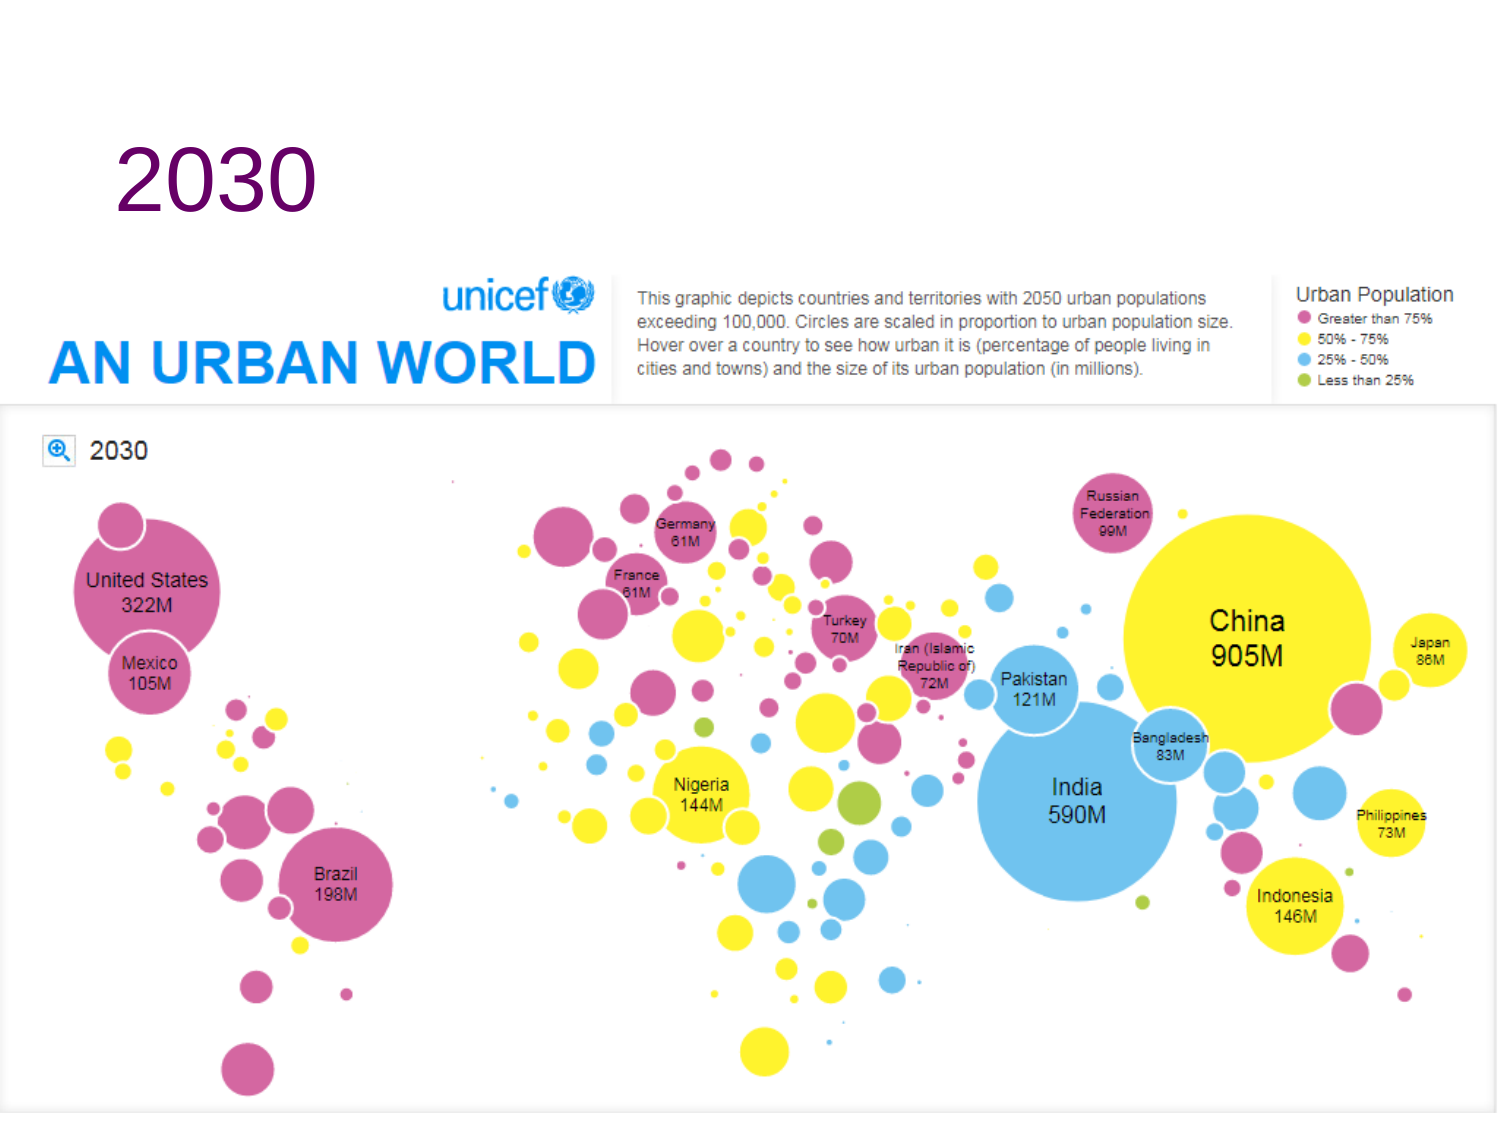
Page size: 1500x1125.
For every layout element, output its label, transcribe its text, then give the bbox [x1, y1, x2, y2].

picture [0, 266, 1500, 1114]
title 2030 [99, 50, 1375, 238]
